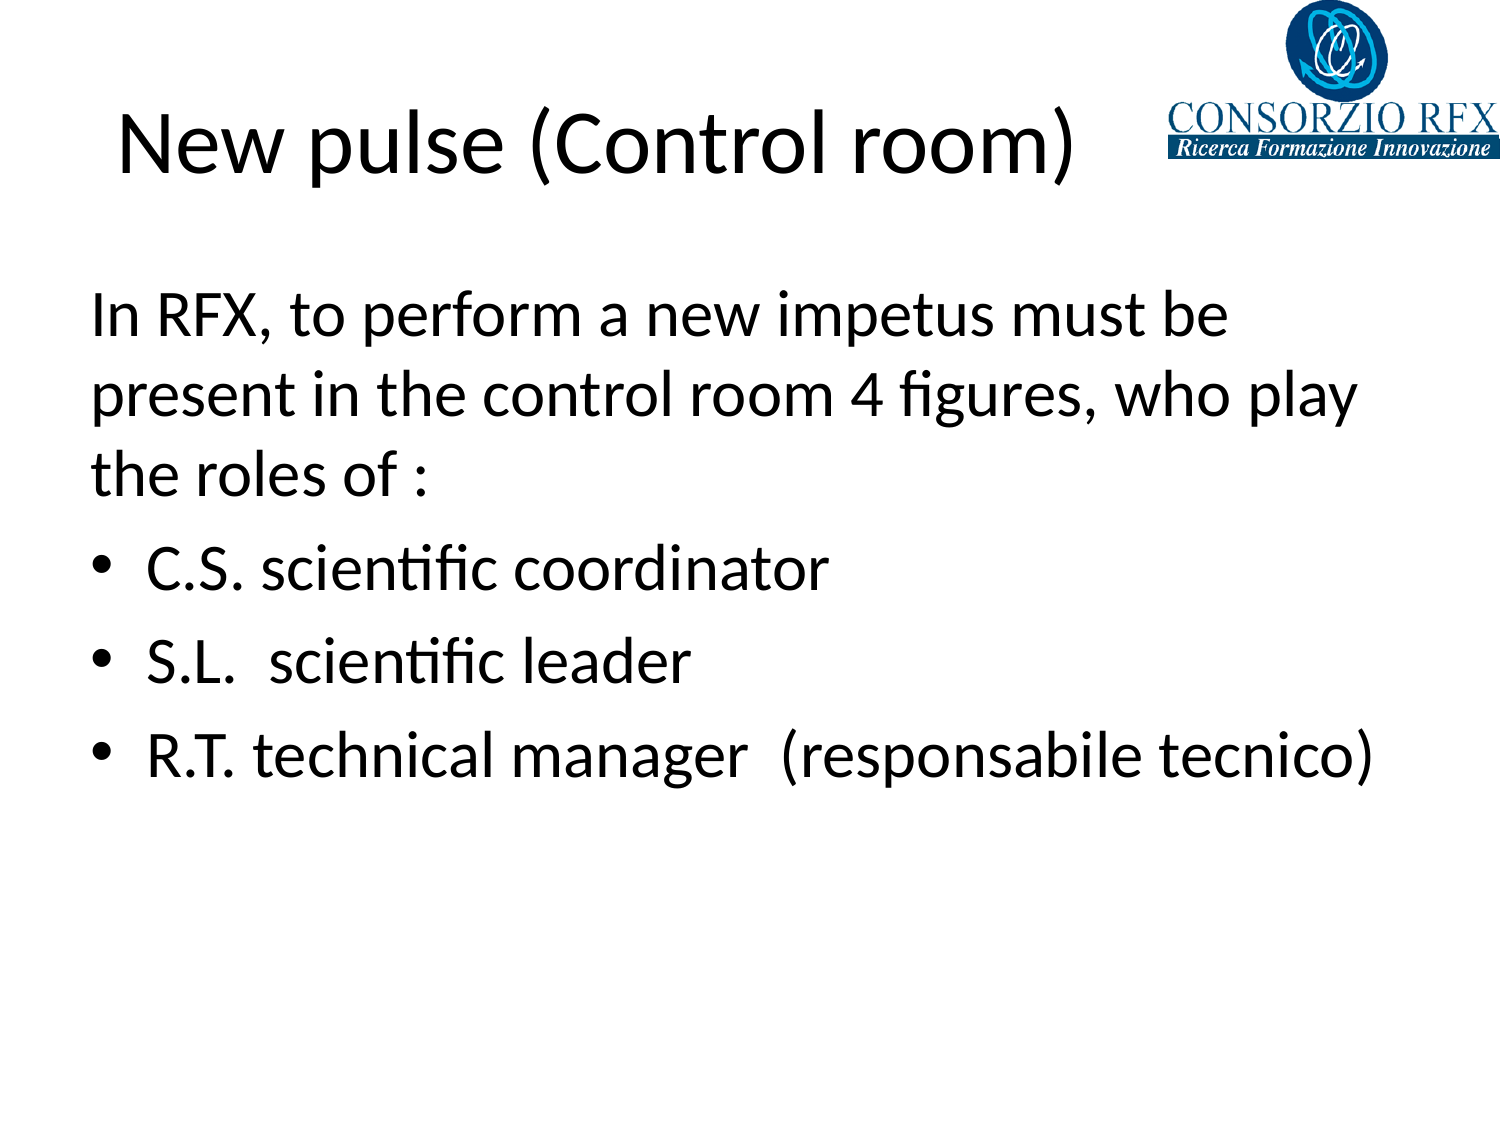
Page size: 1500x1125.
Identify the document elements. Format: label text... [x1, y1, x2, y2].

title New pulse (Control room) [0, 42, 1274, 231]
picture [1168, 0, 1500, 159]
list In RFX, to perform a new impetus must be present in the control room 4 figures, who play the roles of : C.S. scientific coordinator S.L. scientific leader R.T. technical manager (responsabile tecnico) [75, 262, 1425, 1005]
